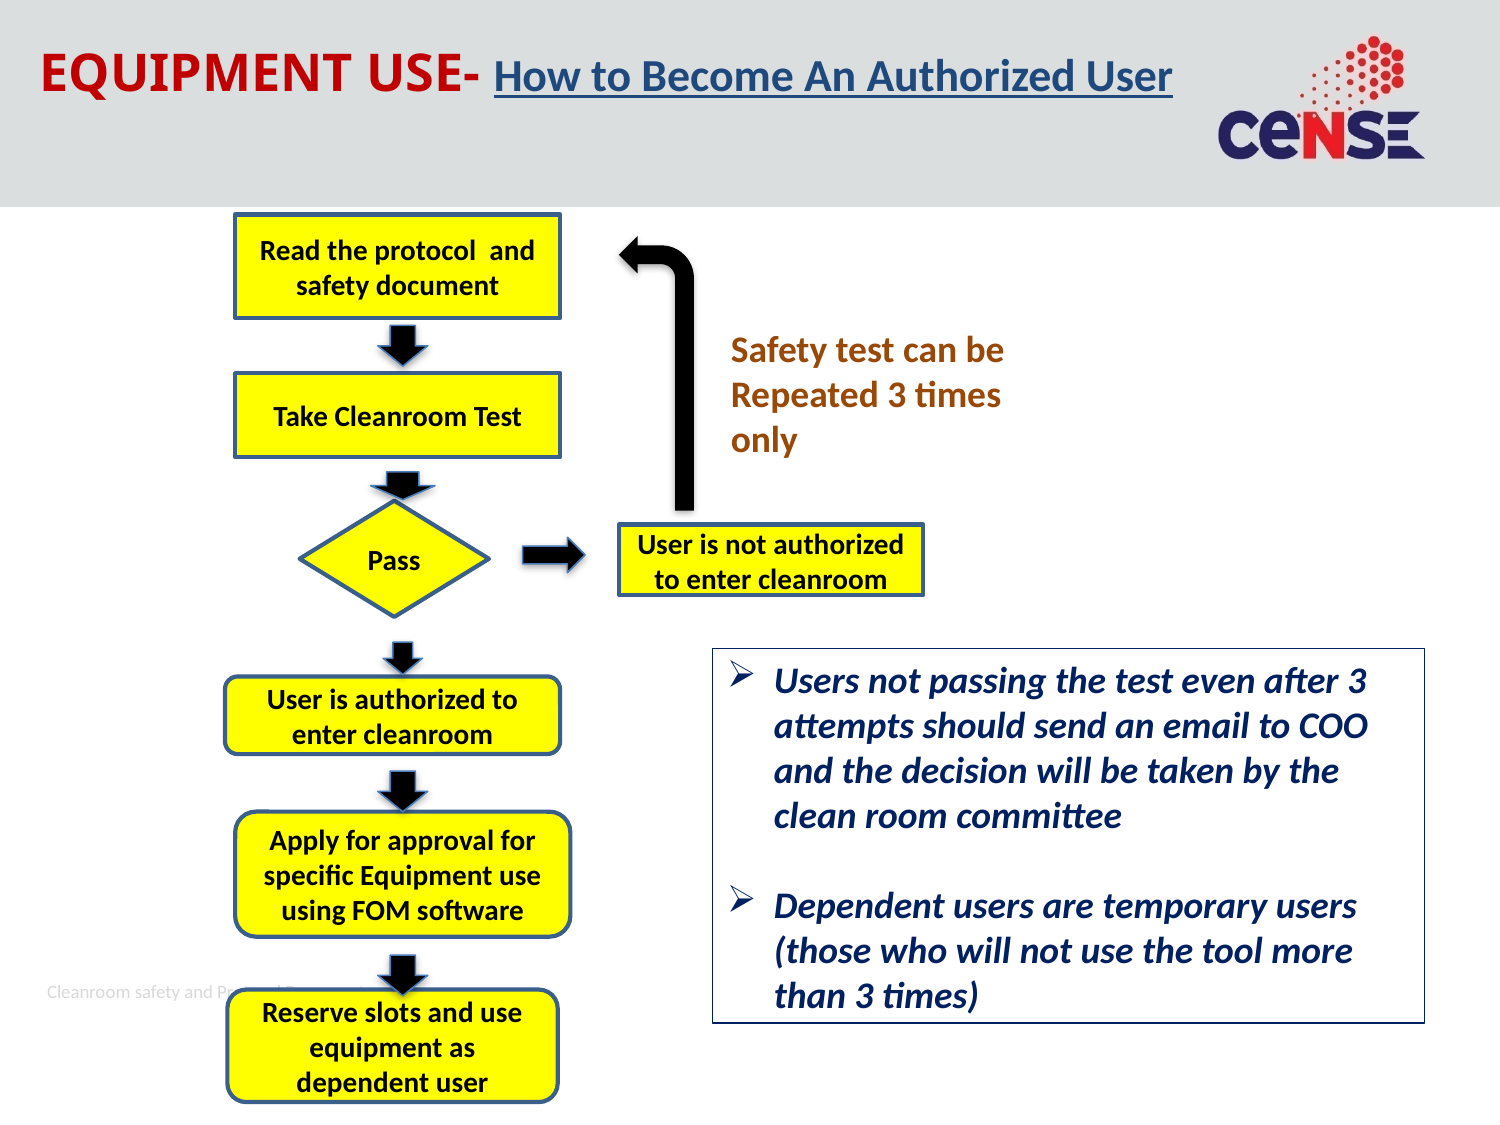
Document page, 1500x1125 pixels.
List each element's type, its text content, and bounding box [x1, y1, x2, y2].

picture [0, 0, 1500, 207]
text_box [224, 214, 1040, 1103]
title EQUIPMENT USE- How to Become An Authorized User [24, 24, 1201, 180]
text_box Users not passing the test even after 3 attempts should send an email to COO and the decision will be taken by the clean room committee Dependent users are temporary users (those who will not use the tool more than 3 times) [1044, 648, 1425, 1024]
